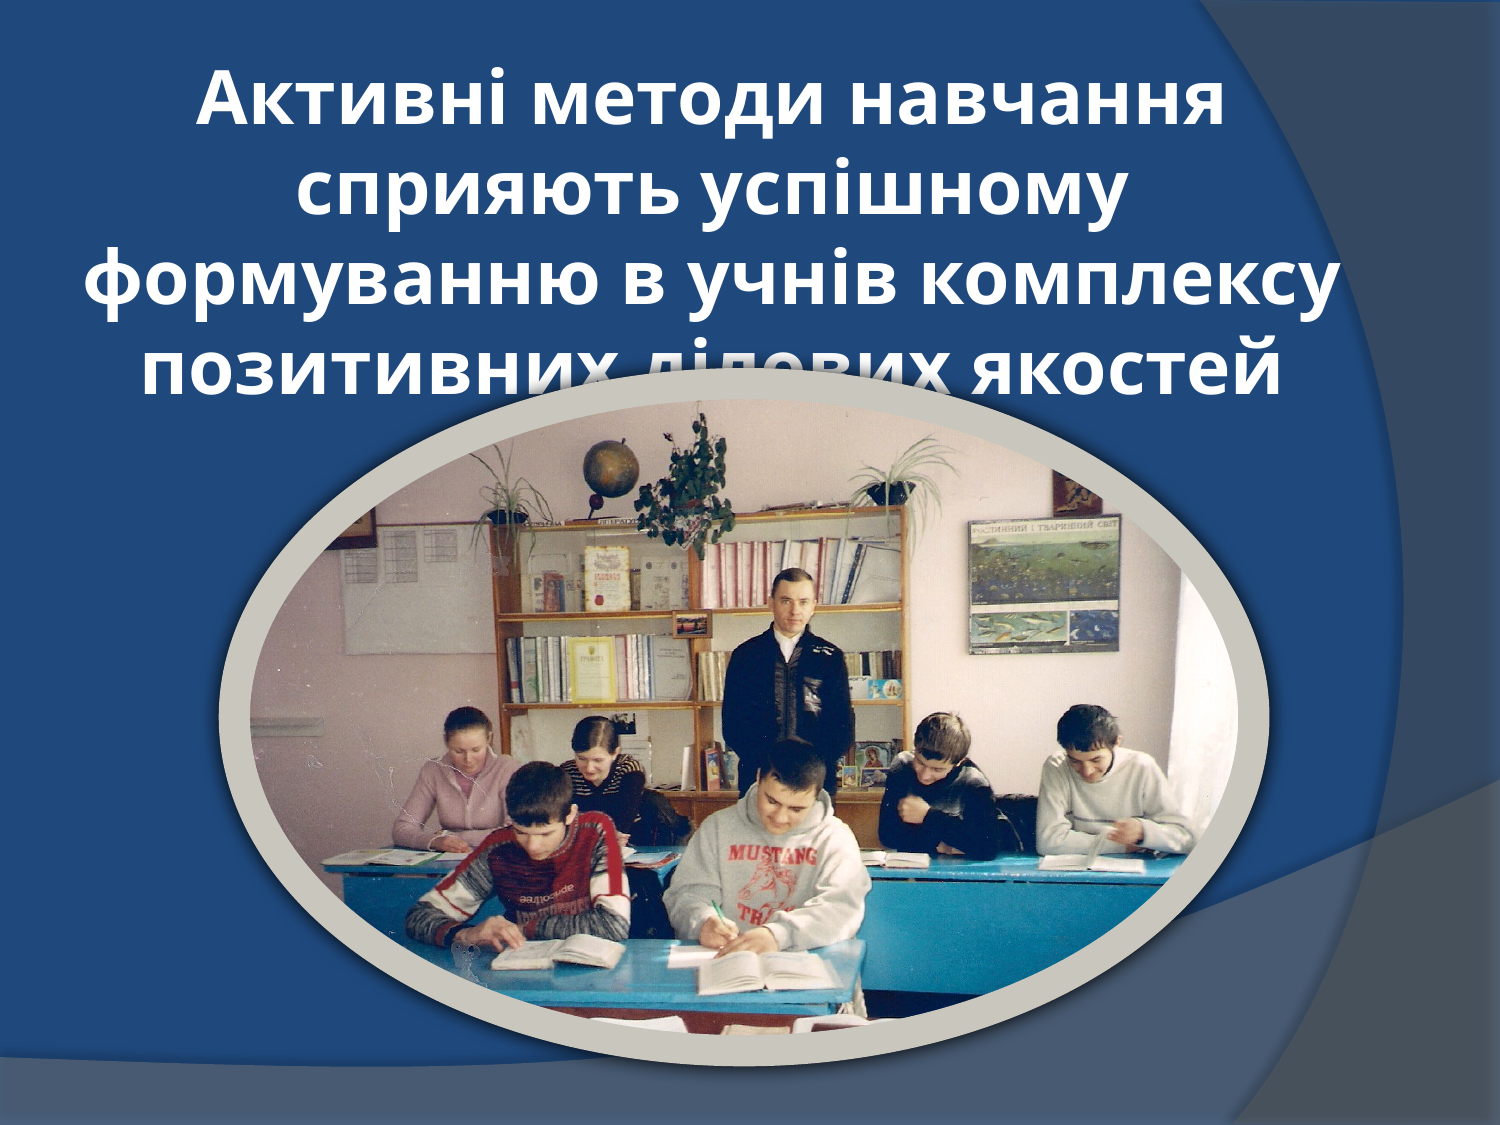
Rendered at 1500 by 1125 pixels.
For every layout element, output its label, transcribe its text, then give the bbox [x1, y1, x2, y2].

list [234, 383, 1255, 1051]
title Активні методи навчання сприяють успішному формуванню в учнів комплексу позитивних ділових якостей [35, 0, 1390, 459]
